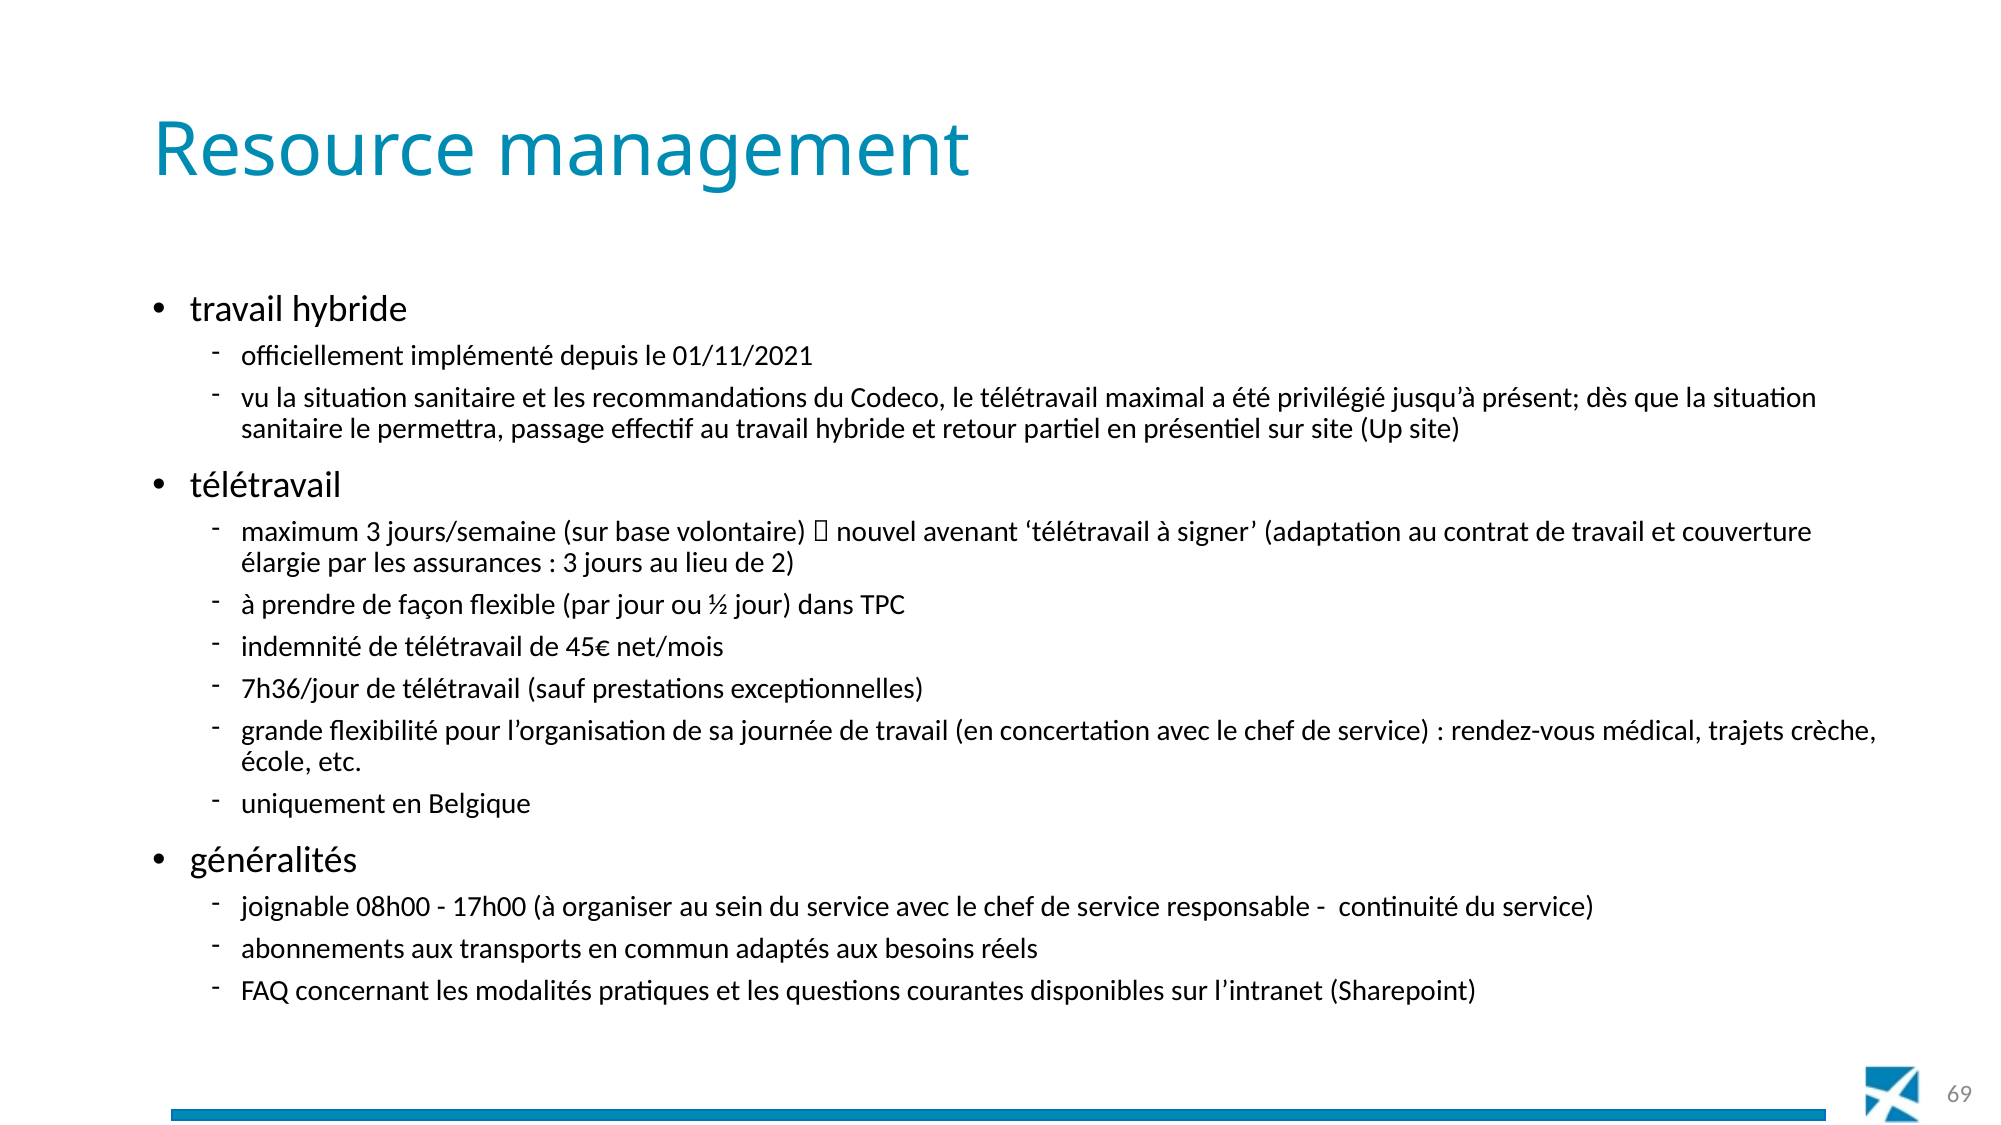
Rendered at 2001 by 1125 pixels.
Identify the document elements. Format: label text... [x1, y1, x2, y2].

picture [1863, 1064, 1924, 1123]
list travail hybride officiellement implémenté depuis le 01/11/2021 vu la situation sanitaire et les recommandations du Codeco, le télétravail maximal a été privilégié jusqu’à présent; dès que la situation sanitaire le permettra, passage effectif au travail hybride et retour partiel en présentiel sur site (Up site) télétravail maximum 3 jours/semaine (sur base volontaire)  nouvel avenant ‘télétravail à signer’ (adaptation au contrat de travail et couverture élargie par les assurances : 3 jours au lieu de 2) à prendre de façon flexible (par jour ou ½ jour) dans TPC indemnité de télétravail de 45€ net/mois 7h36/jour de télétravail (sauf prestations exceptionnelles) grande flexibilité pour l’organisation de sa journée de travail (en concertation avec le chef de service) : rendez-vous médical, trajets crèche, école, etc. uniquement en Belgique généralités joignable 08h00 - 17h00 (à organiser au sein du service avec le chef de service responsable - continuité du service) abonnements aux transports en commun adaptés aux besoins réels FAQ concernant les modalités pratiques et les questions courantes disponibles sur l’intranet (Sharepoint) [137, 281, 1900, 1080]
title Resource management [137, 42, 1863, 260]
